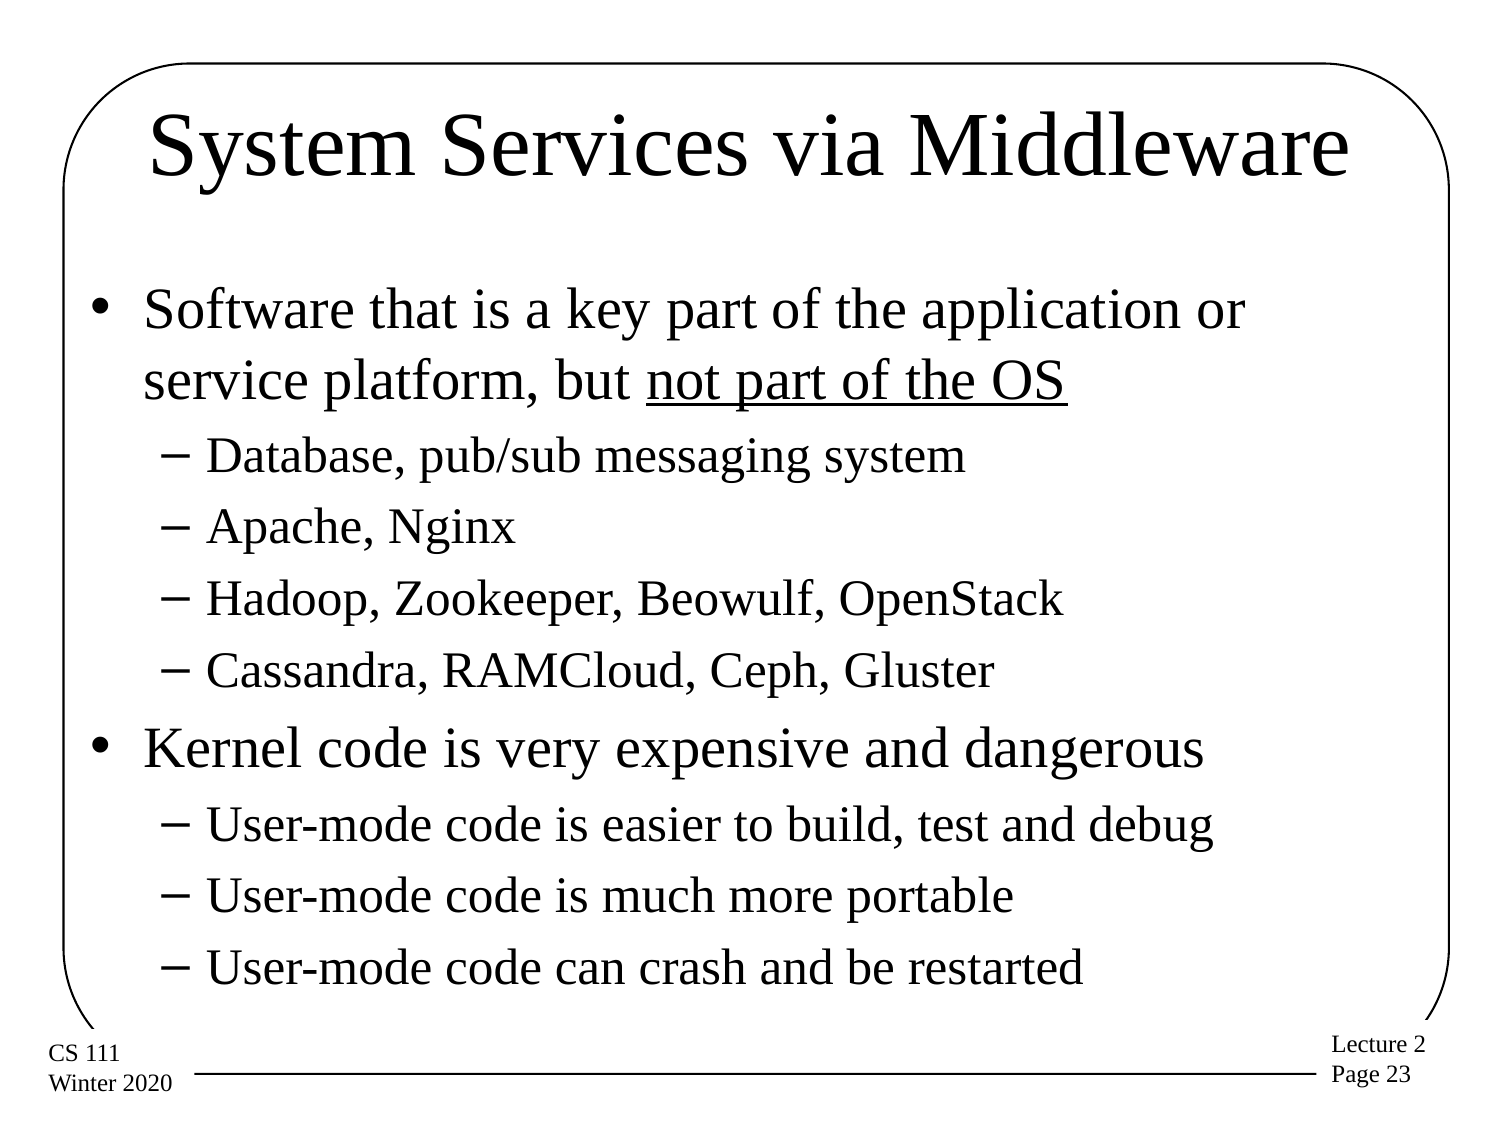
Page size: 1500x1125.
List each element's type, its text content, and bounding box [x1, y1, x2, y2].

list Software that is a key part of the application or service platform, but not part of the OS Database, pub/sub messaging system Apache, Nginx Hadoop, Zookeeper, Beowulf, OpenStack Cassandra, RAMCloud, Ceph, Gluster Kernel code is very expensive and dangerous User-mode code is easier to build, test and debug User-mode code is much more portable User-mode code can crash and be restarted [74, 262, 1426, 1006]
title System Services via Middleware [74, 44, 1426, 233]
